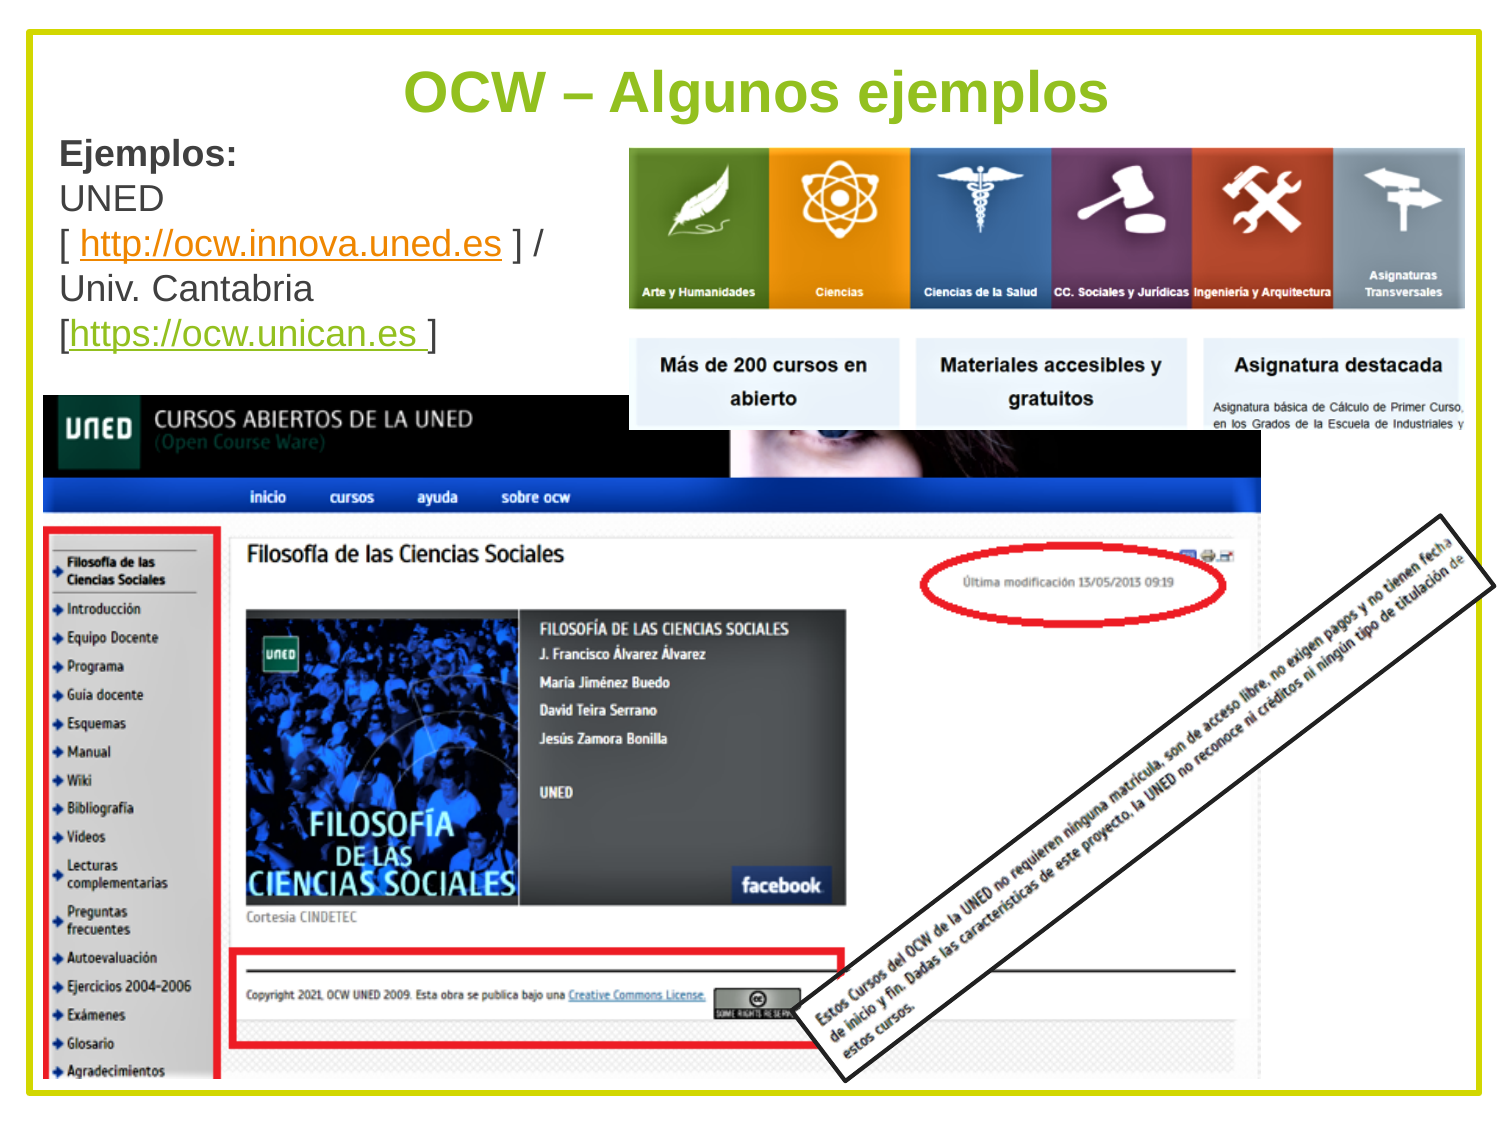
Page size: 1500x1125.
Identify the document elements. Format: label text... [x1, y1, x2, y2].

text_box [29, 31, 1480, 1094]
picture [43, 147, 1500, 1079]
text_box Ejemplos: UNED [ http://ocw.innova.uned.es ] / Univ. Cantabria [https://ocw.unican.es ] [43, 121, 1450, 362]
